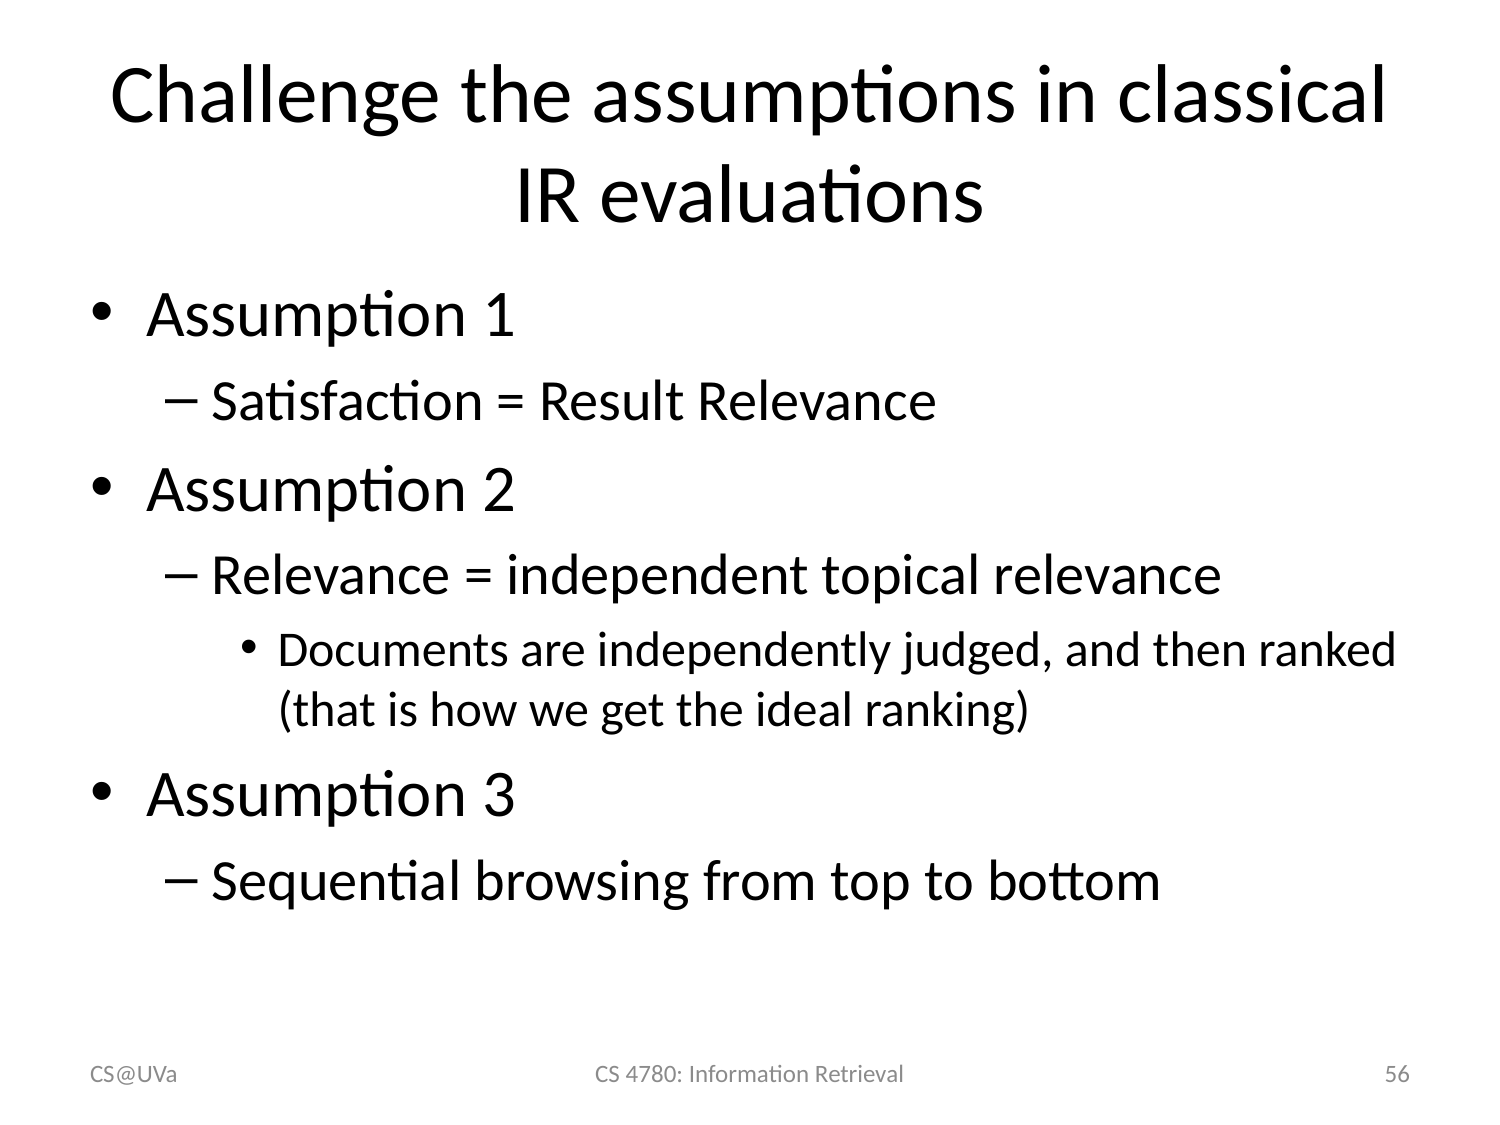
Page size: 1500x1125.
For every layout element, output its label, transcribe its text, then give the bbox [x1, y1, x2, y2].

slide_number CS@UVa [75, 1042, 425, 1103]
slide_number 56 [1074, 1042, 1425, 1103]
footer CS 4780: Information Retrieval [512, 1042, 988, 1103]
title Challenge the assumptions in classical IR evaluations [75, 45, 1425, 233]
list Assumption 1 Satisfaction = Result Relevance Assumption 2 Relevance = independent topical relevance Documents are independently judged, and then ranked (that is how we get the ideal ranking) Assumption 3 Sequential browsing from top to bottom [75, 262, 1425, 1005]
